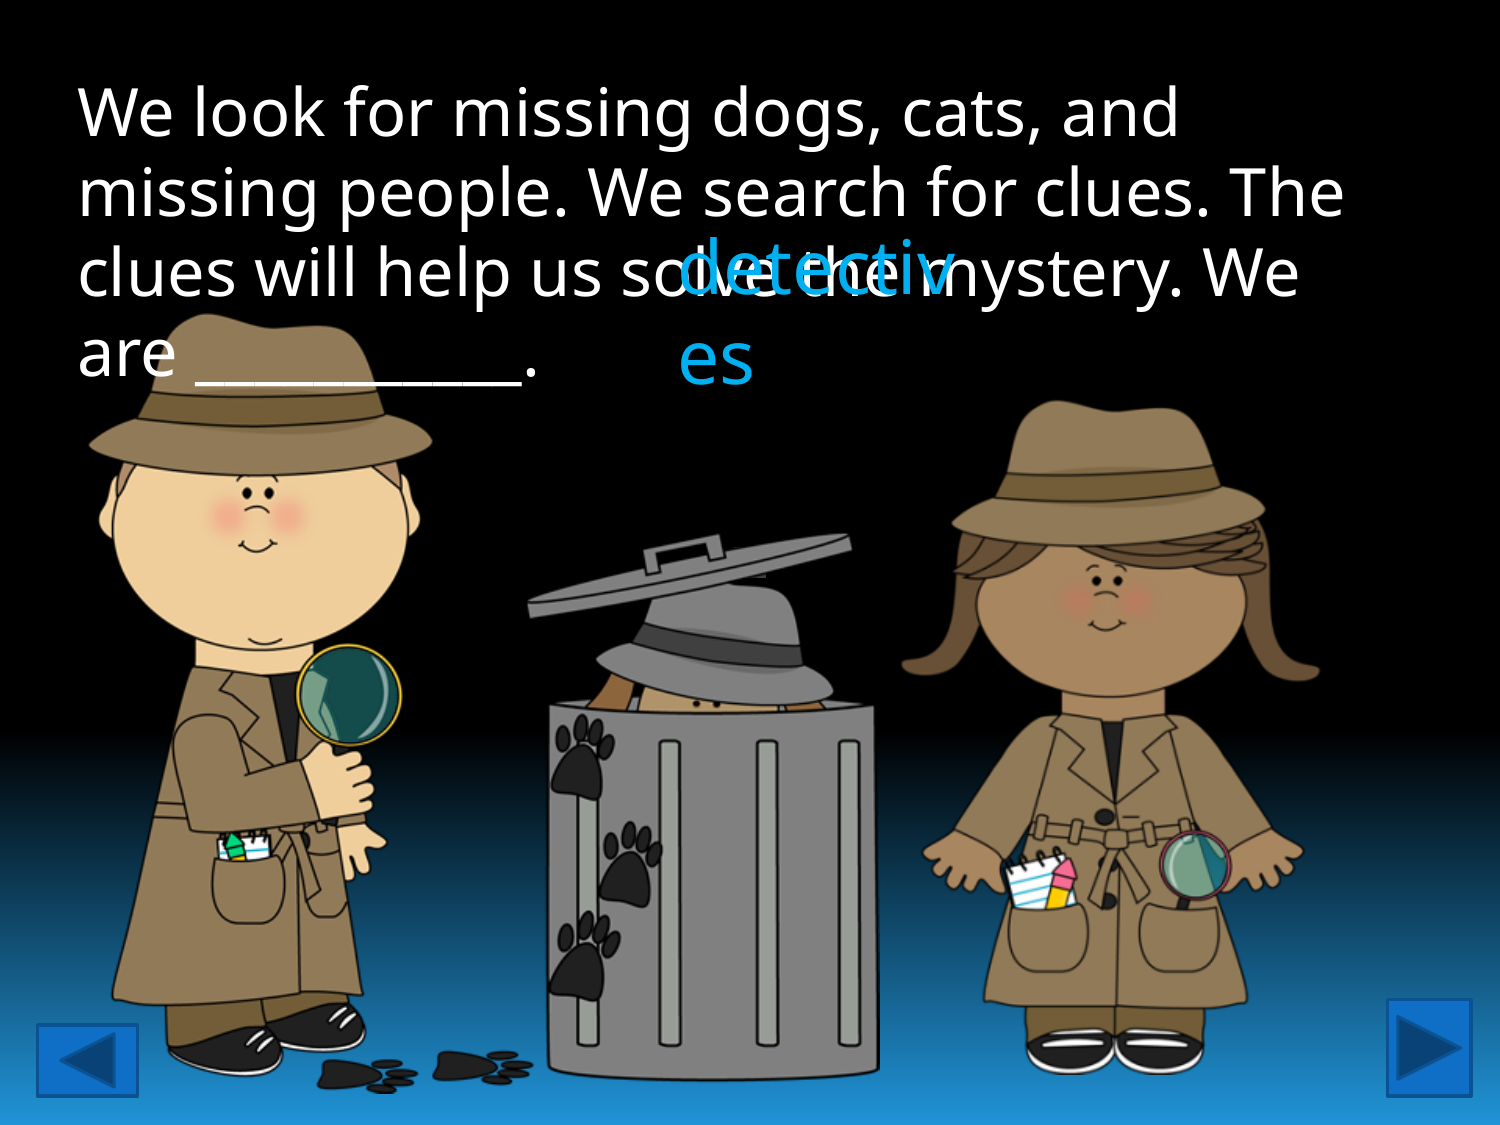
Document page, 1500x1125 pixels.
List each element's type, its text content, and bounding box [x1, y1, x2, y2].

text_box We look for missing dogs, cats, and missing people. We search for clues. The clues will help us solve the mystery. We are ___________. [62, 62, 1425, 397]
picture [899, 399, 1322, 1076]
text_box [1386, 998, 1473, 1098]
picture [86, 312, 881, 1095]
text_box detectives [662, 212, 1000, 408]
text_box [36, 1023, 80, 1098]
